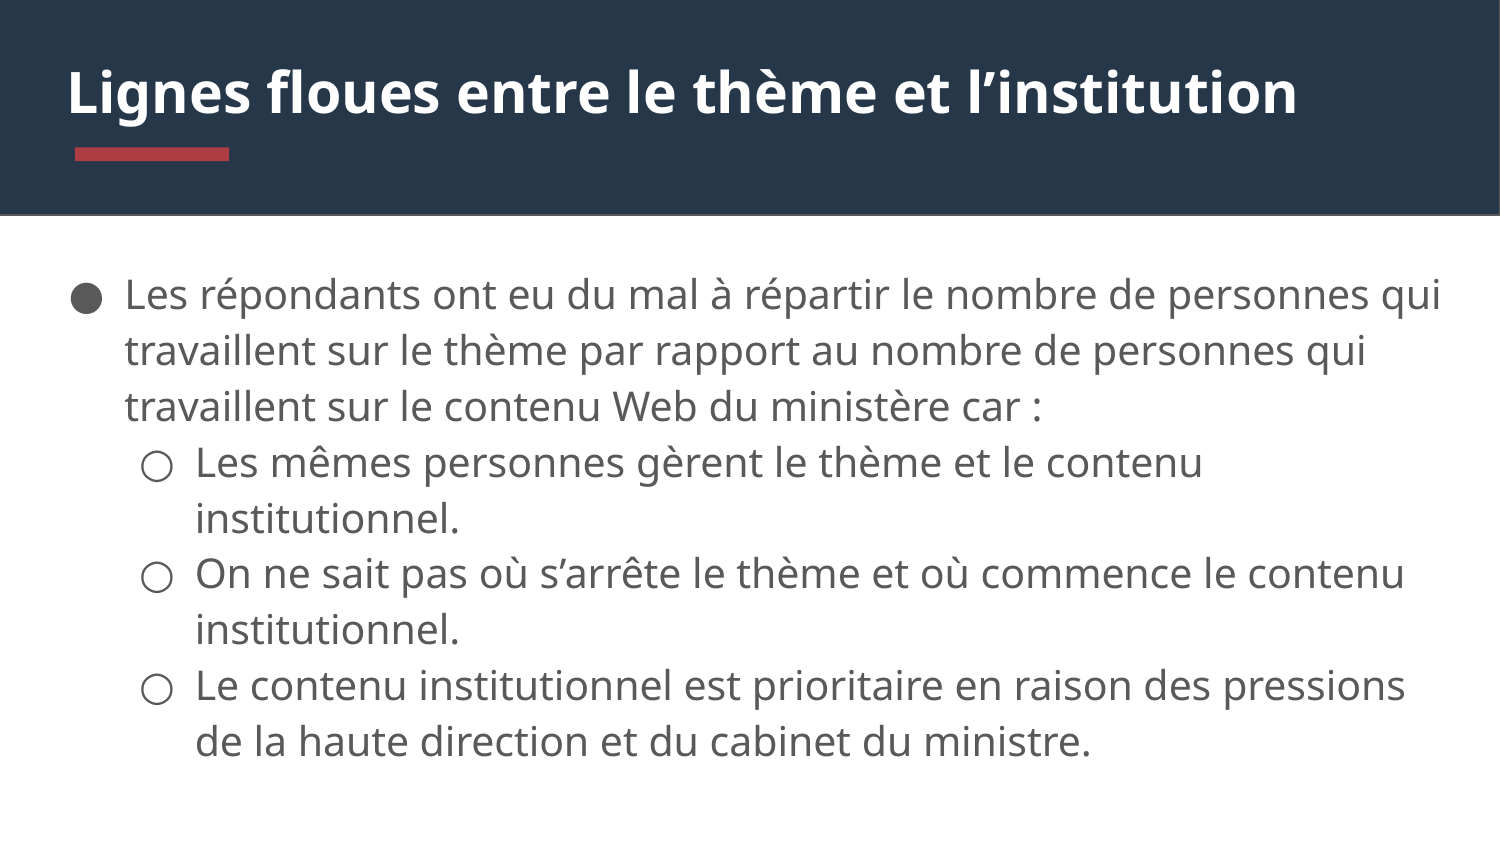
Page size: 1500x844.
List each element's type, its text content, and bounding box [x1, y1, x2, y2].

title Lignes floues entre le thème et l’institution [51, 36, 1466, 194]
list Les répondants ont eu du mal à répartir le nombre de personnes qui travaillent sur le thème par rapport au nombre de personnes qui travaillent sur le contenu Web du ministère car : Les mêmes personnes gèrent le thème et le contenu institutionnel. On ne sait pas où s’arrête le thème et où commence le contenu institutionnel. Le contenu institutionnel est prioritaire en raison des pressions de la haute direction et du cabinet du ministre. [38, 251, 1466, 785]
text_box [0, 0, 1500, 215]
text_box [74, 147, 230, 162]
